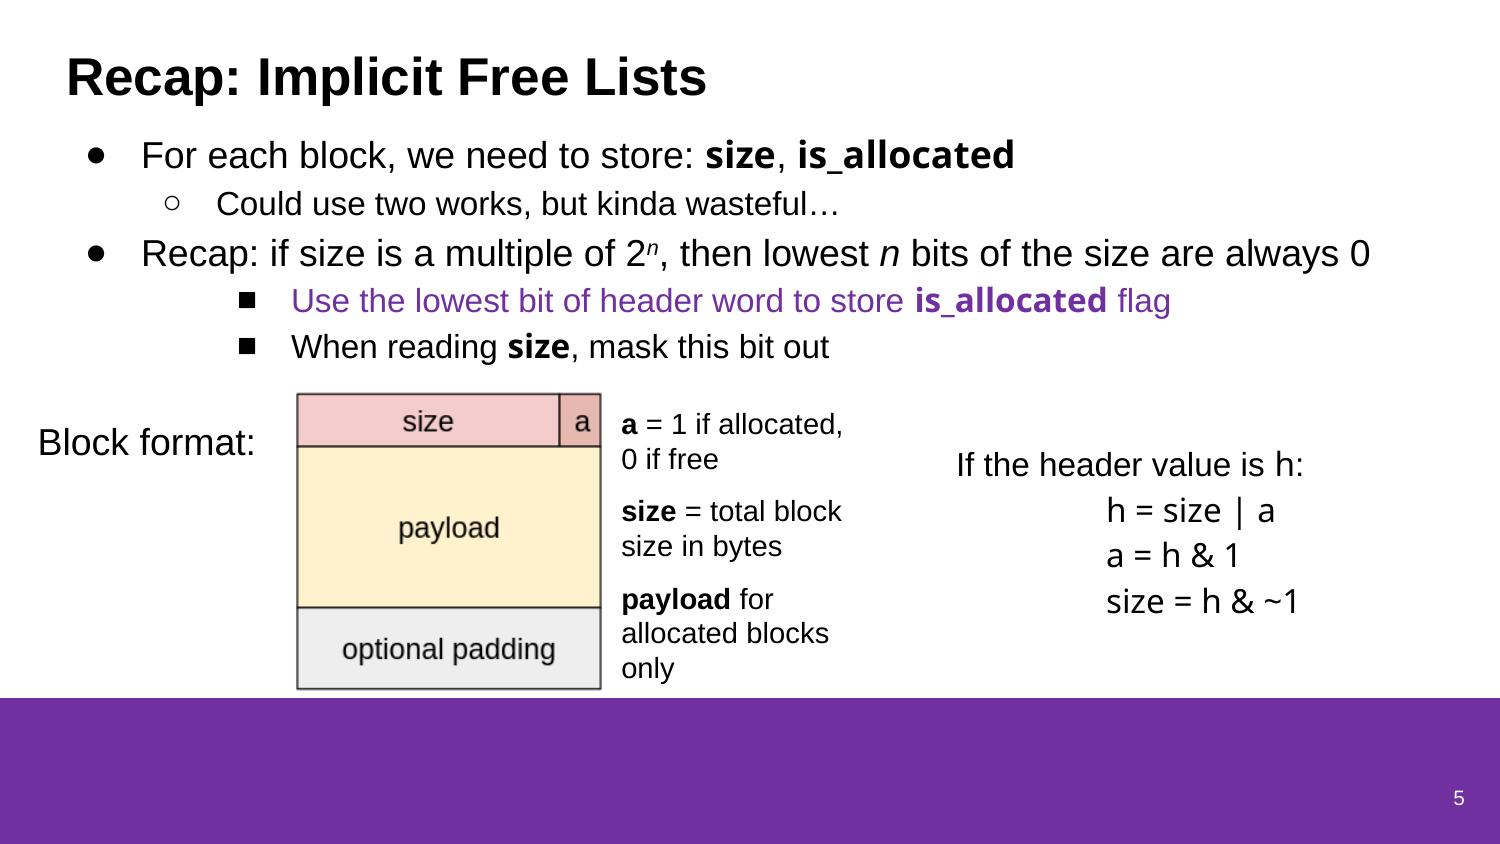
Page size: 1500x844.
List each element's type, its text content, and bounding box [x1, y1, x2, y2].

text_box payload for allocated blocks only [611, 564, 874, 617]
text_box Block format: [22, 396, 284, 479]
text_box If the header value is h: h = size | a a = h & 1 size = h & ~1 [941, 421, 1459, 691]
list For each block, we need to store: size, is_allocated Could use two works, but kinda wasteful… Recap: if size is a multiple of 2n, then lowest n bits of the size are always 0 Use the lowest bit of header word to store is_allocated flag When reading size, mask this bit out [51, 109, 1449, 473]
text_box a = 1 if allocated, 0 if free [607, 389, 874, 442]
slide_number 5 [1389, 764, 1480, 830]
picture [0, 0, 1500, 698]
text_box size = total block size in bytes [611, 477, 874, 530]
title Recap: Implicit Free Lists [51, 27, 1449, 109]
